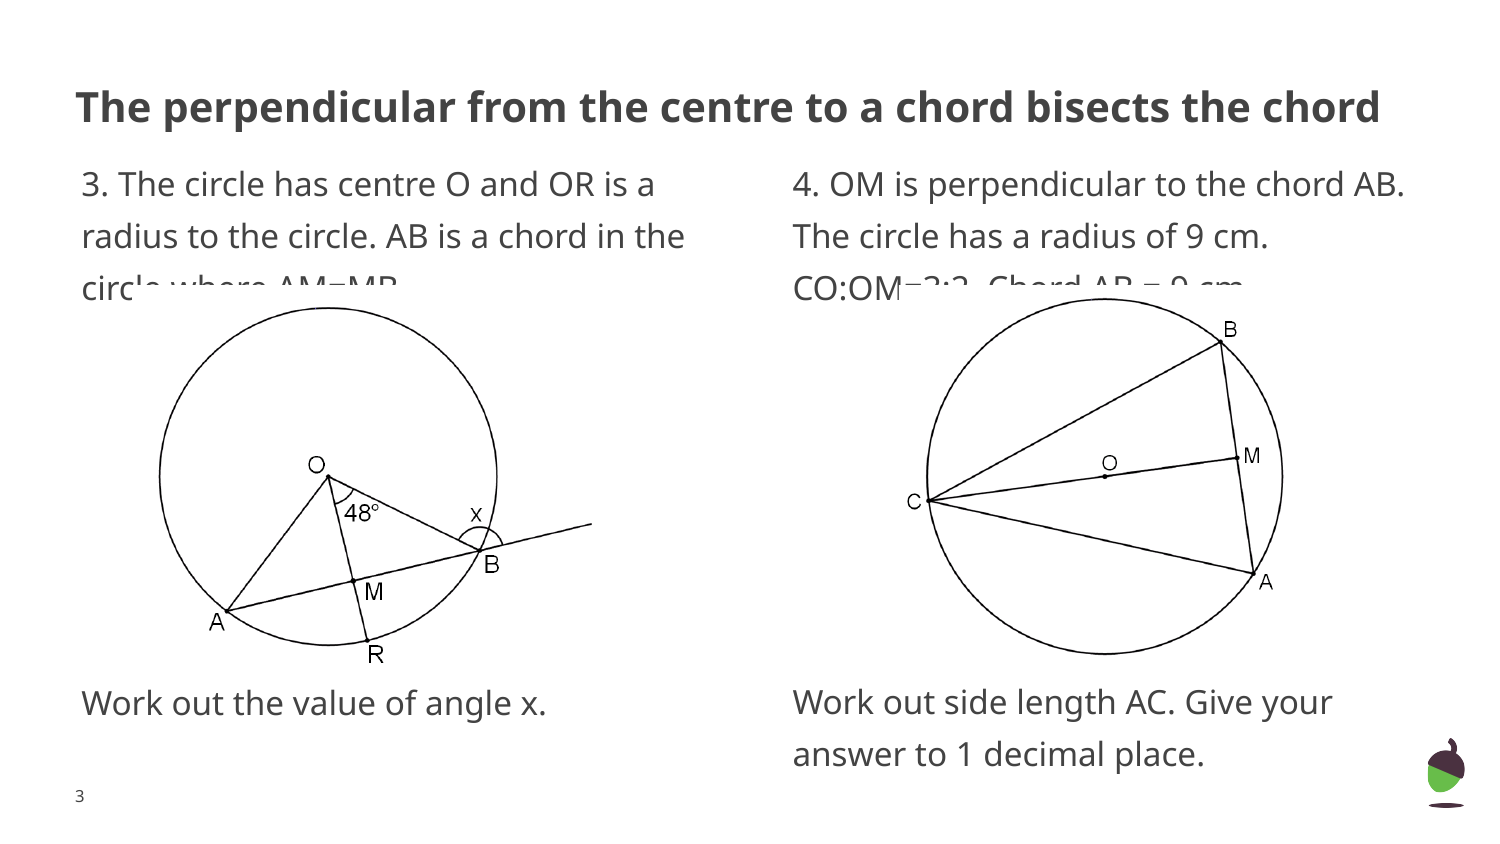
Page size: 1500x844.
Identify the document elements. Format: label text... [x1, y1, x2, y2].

title The perpendicular from the centre to a chord bisects the chord [75, 73, 1466, 152]
slide_number ‹#› [75, 786, 194, 816]
picture [1427, 738, 1465, 808]
list 4. OM is perpendicular to the chord AB. The circle has a radius of 9 cm. CO:OM=3:2. Chord AB = 9 cm. Work out side length AC. Give your answer to 1 decimal place. [792, 151, 1419, 786]
text_box 3. The circle has centre O and OR is a radius to the circle. AB is a chord in the circle where AM=MB. Work out the value of angle x. [81, 151, 691, 755]
picture [132, 285, 598, 672]
picture [898, 285, 1293, 664]
